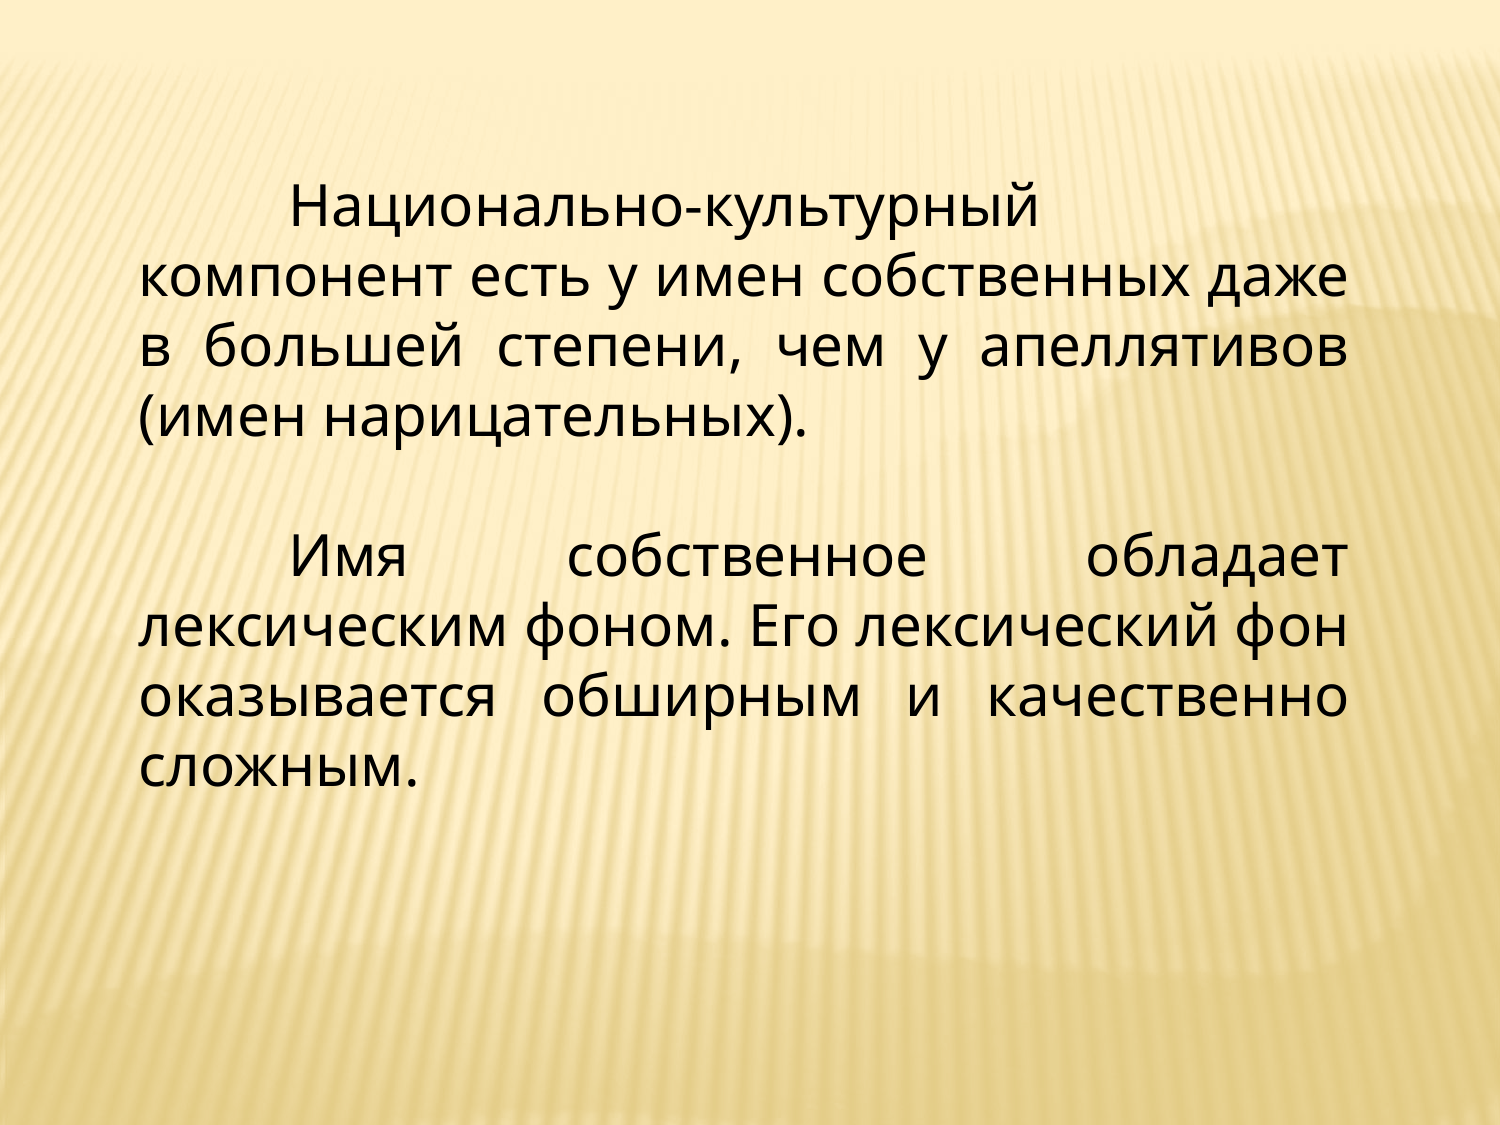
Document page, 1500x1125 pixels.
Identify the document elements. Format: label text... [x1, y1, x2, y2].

text_box Национально-культурный компонент есть у имен собственных даже в большей степени, чем у апеллятивов (имен нарицательных). Имя собственное обладает лексическим фоном. Его лексический фон оказывается обширным и качественно сложным. [123, 160, 1365, 806]
